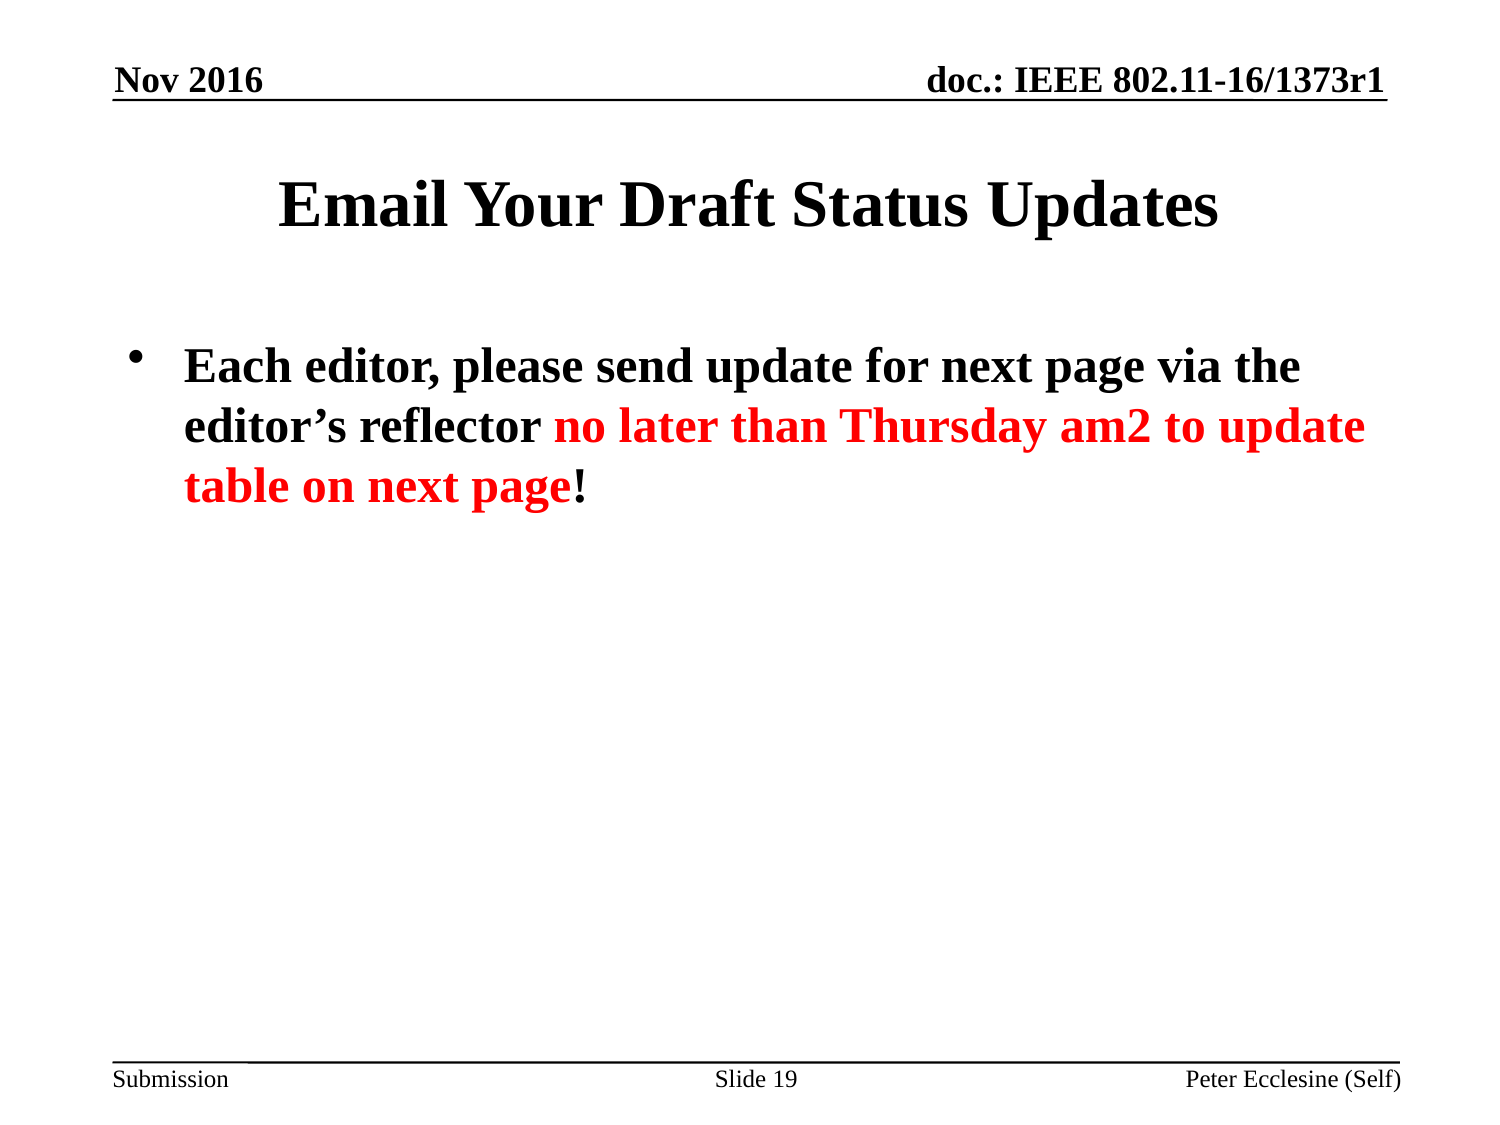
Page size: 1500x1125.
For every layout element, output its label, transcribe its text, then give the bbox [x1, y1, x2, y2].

footer Peter Ecclesine (Self) [1181, 1061, 1402, 1093]
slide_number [114, 54, 265, 101]
title Email Your Draft Status Updates [112, 112, 1388, 288]
slide_number Slide 19 [714, 1061, 798, 1093]
list Each editor, please send update for next page via the editor’s reflector no later than Thursday am2 to update table on next page! [112, 324, 1388, 1001]
